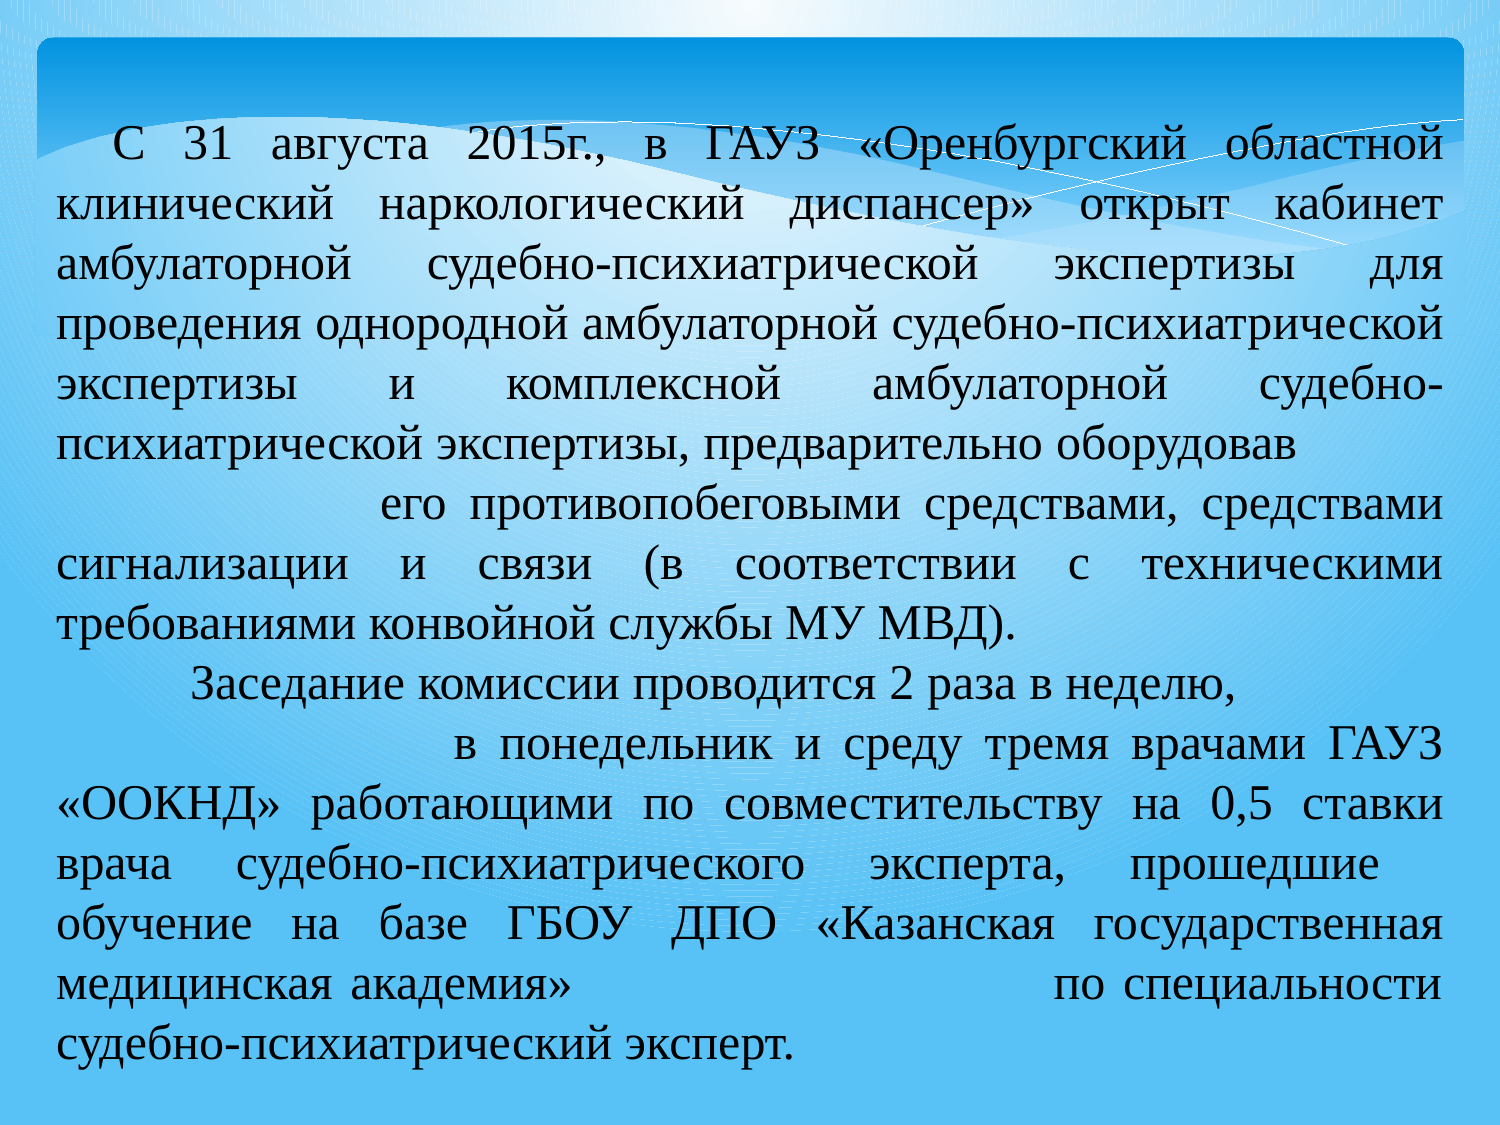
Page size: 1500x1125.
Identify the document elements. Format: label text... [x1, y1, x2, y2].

text_box С 31 августа 2015г., в ГАУЗ «Оренбургский областной клинический наркологический диспансер» открыт кабинет амбулаторной судебно-психиатрической экспертизы для проведения однородной амбулаторной судебно-психиатрической экспертизы и комплексной амбулаторной судебно-психиатрической экспертизы, предварительно оборудовав его противопобеговыми средствами, средствами сигнализации и связи (в соответствии с техническими требованиями конвойной службы МУ МВД). Заседание комиссии проводится 2 раза в неделю, в понедельник и среду тремя врачами ГАУЗ «ООКНД» работающими по совместительству на 0,5 ставки врача судебно-психиатрического эксперта, прошедшие обучение на базе ГБОУ ДПО «Казанская государственная медицинская академия» по специальности судебно-психиатрический эксперт. [41, 42, 1459, 1078]
